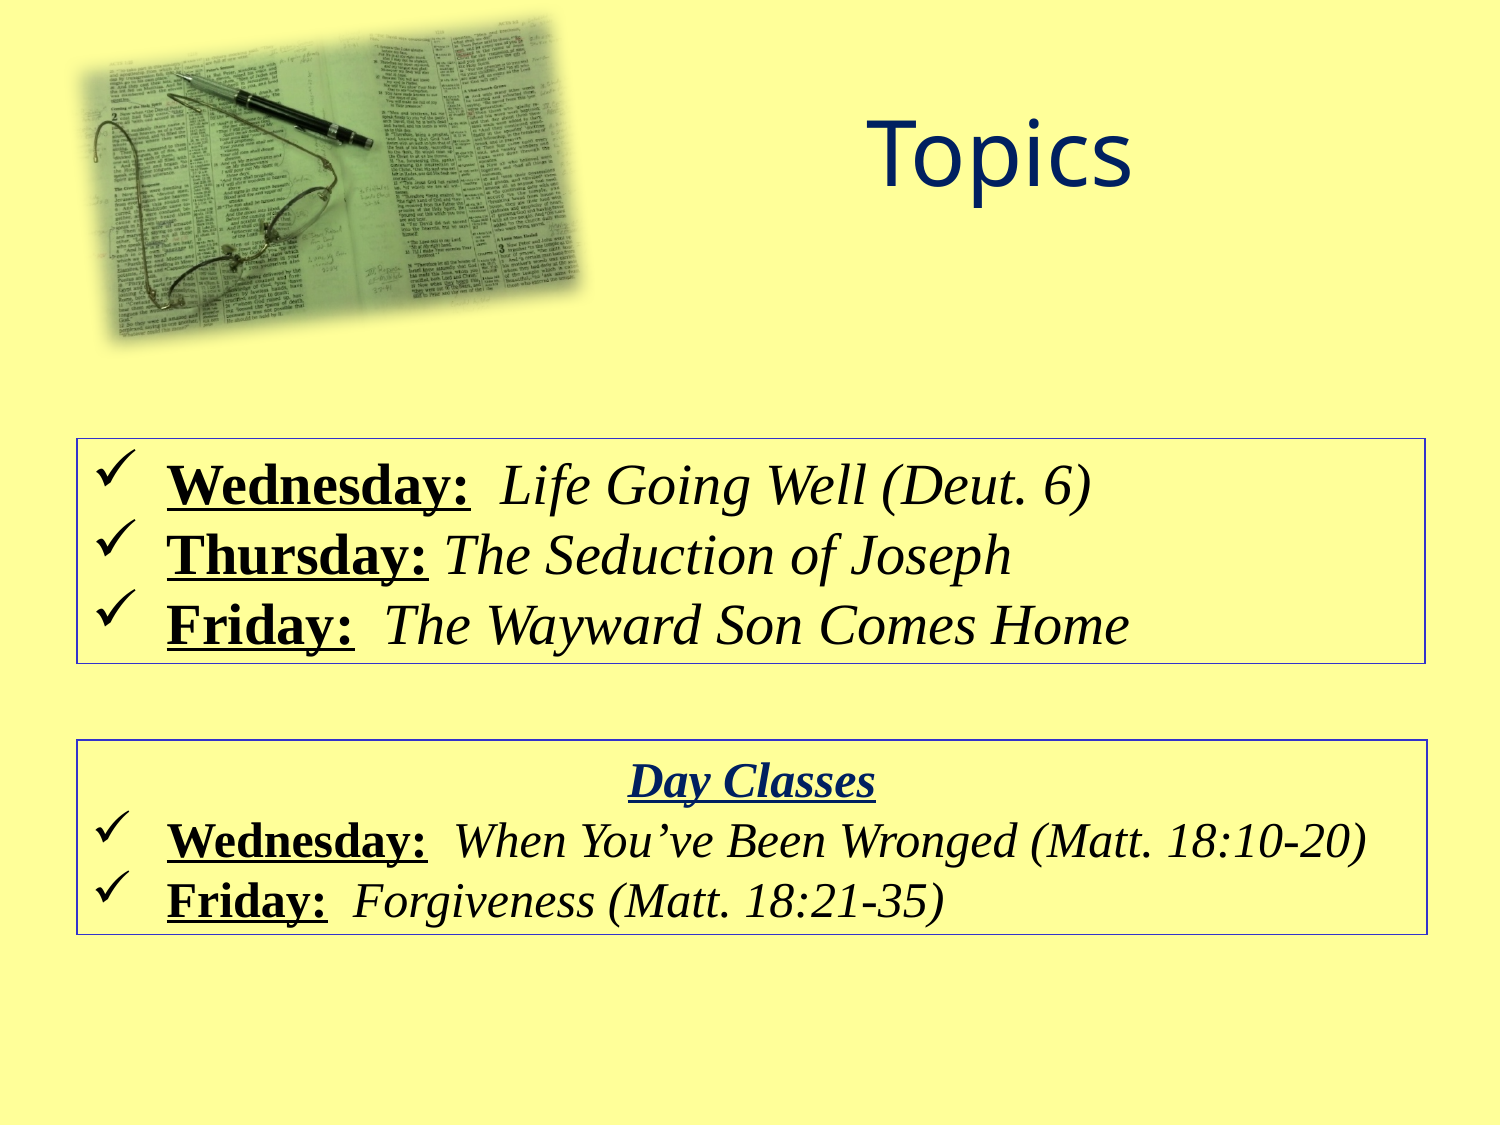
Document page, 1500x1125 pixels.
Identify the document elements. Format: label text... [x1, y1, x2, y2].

text_box Wednesday: Life Going Well (Deut. 6) Thursday: The Seduction of Joseph Friday: The Wayward Son Comes Home [76, 438, 1425, 664]
text_box Topics [599, 87, 1425, 213]
text_box Day Classes Wednesday: When You’ve Been Wronged (Matt. 18:10-20) Friday: Forgiveness (Matt. 18:21-35) [76, 739, 1427, 935]
picture [74, 25, 584, 337]
